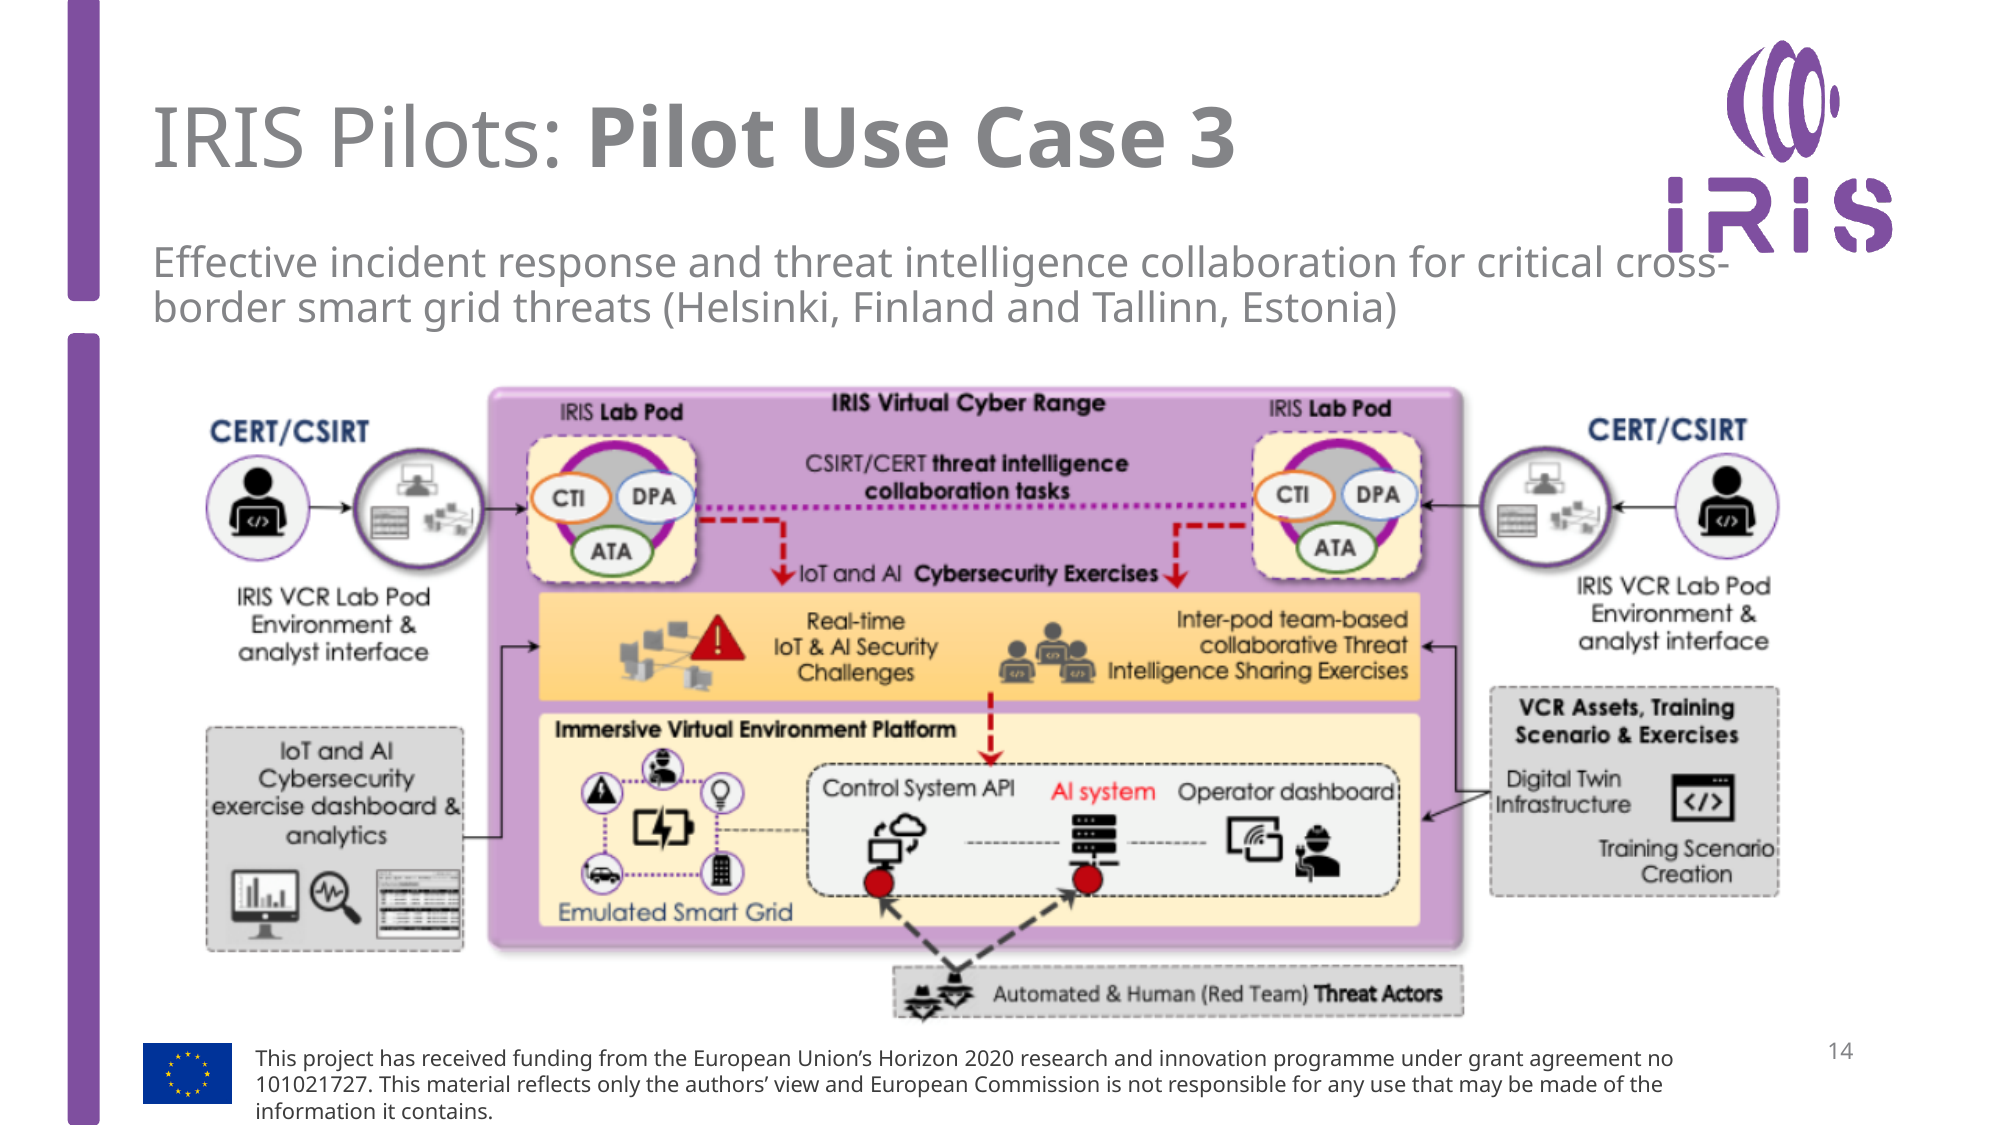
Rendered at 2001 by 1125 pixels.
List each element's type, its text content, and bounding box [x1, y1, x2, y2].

slide_number 14 [1812, 1029, 1888, 1089]
picture [1634, 0, 1929, 281]
picture [143, 1043, 232, 1104]
list Effective incident response and threat intelligence collaboration for critical cross-border smart grid threats (Helsinki, Finland and Tallinn, Estonia) [137, 233, 1863, 1018]
picture [181, 381, 1810, 1026]
title IRIS Pilots: Pilot Use Case 3 [137, 55, 1563, 225]
